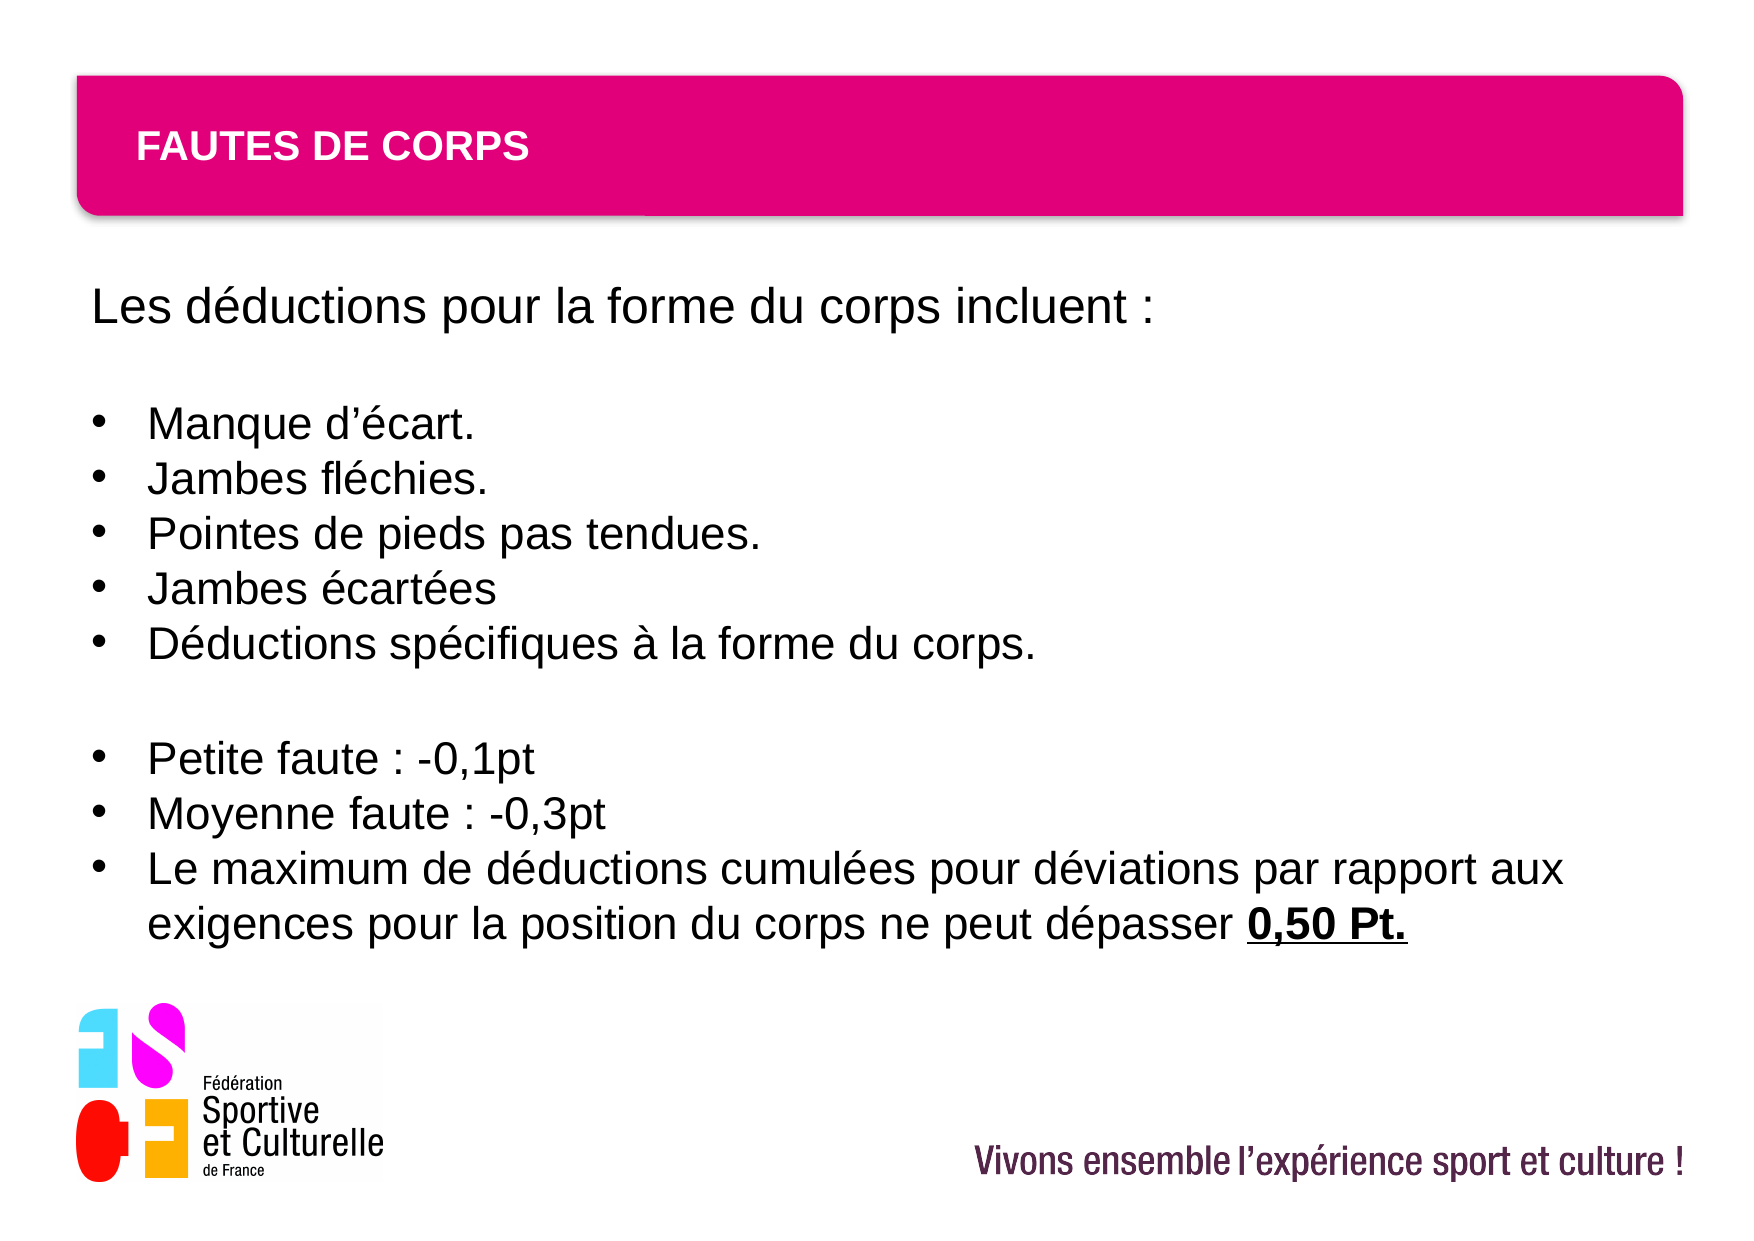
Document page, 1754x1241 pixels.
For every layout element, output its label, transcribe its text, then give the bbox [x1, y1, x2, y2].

picture [76, 1016, 383, 1182]
text_box Les déductions pour la forme du corps incluent : Manque d’écart. Jambes fléchies. Pointes de pieds pas tendues. Jambes écartées Déductions spécifiques à la forme du corps. Petite faute : -0,1pt Moyenne faute : -0,3pt Le maximum de déductions cumulées pour déviations par rapport aux exigences pour la position du corps ne peut dépasser 0,50 Pt. [76, 266, 1684, 1016]
title Fautes de corps [76, 75, 1684, 216]
picture [974, 1144, 1682, 1182]
